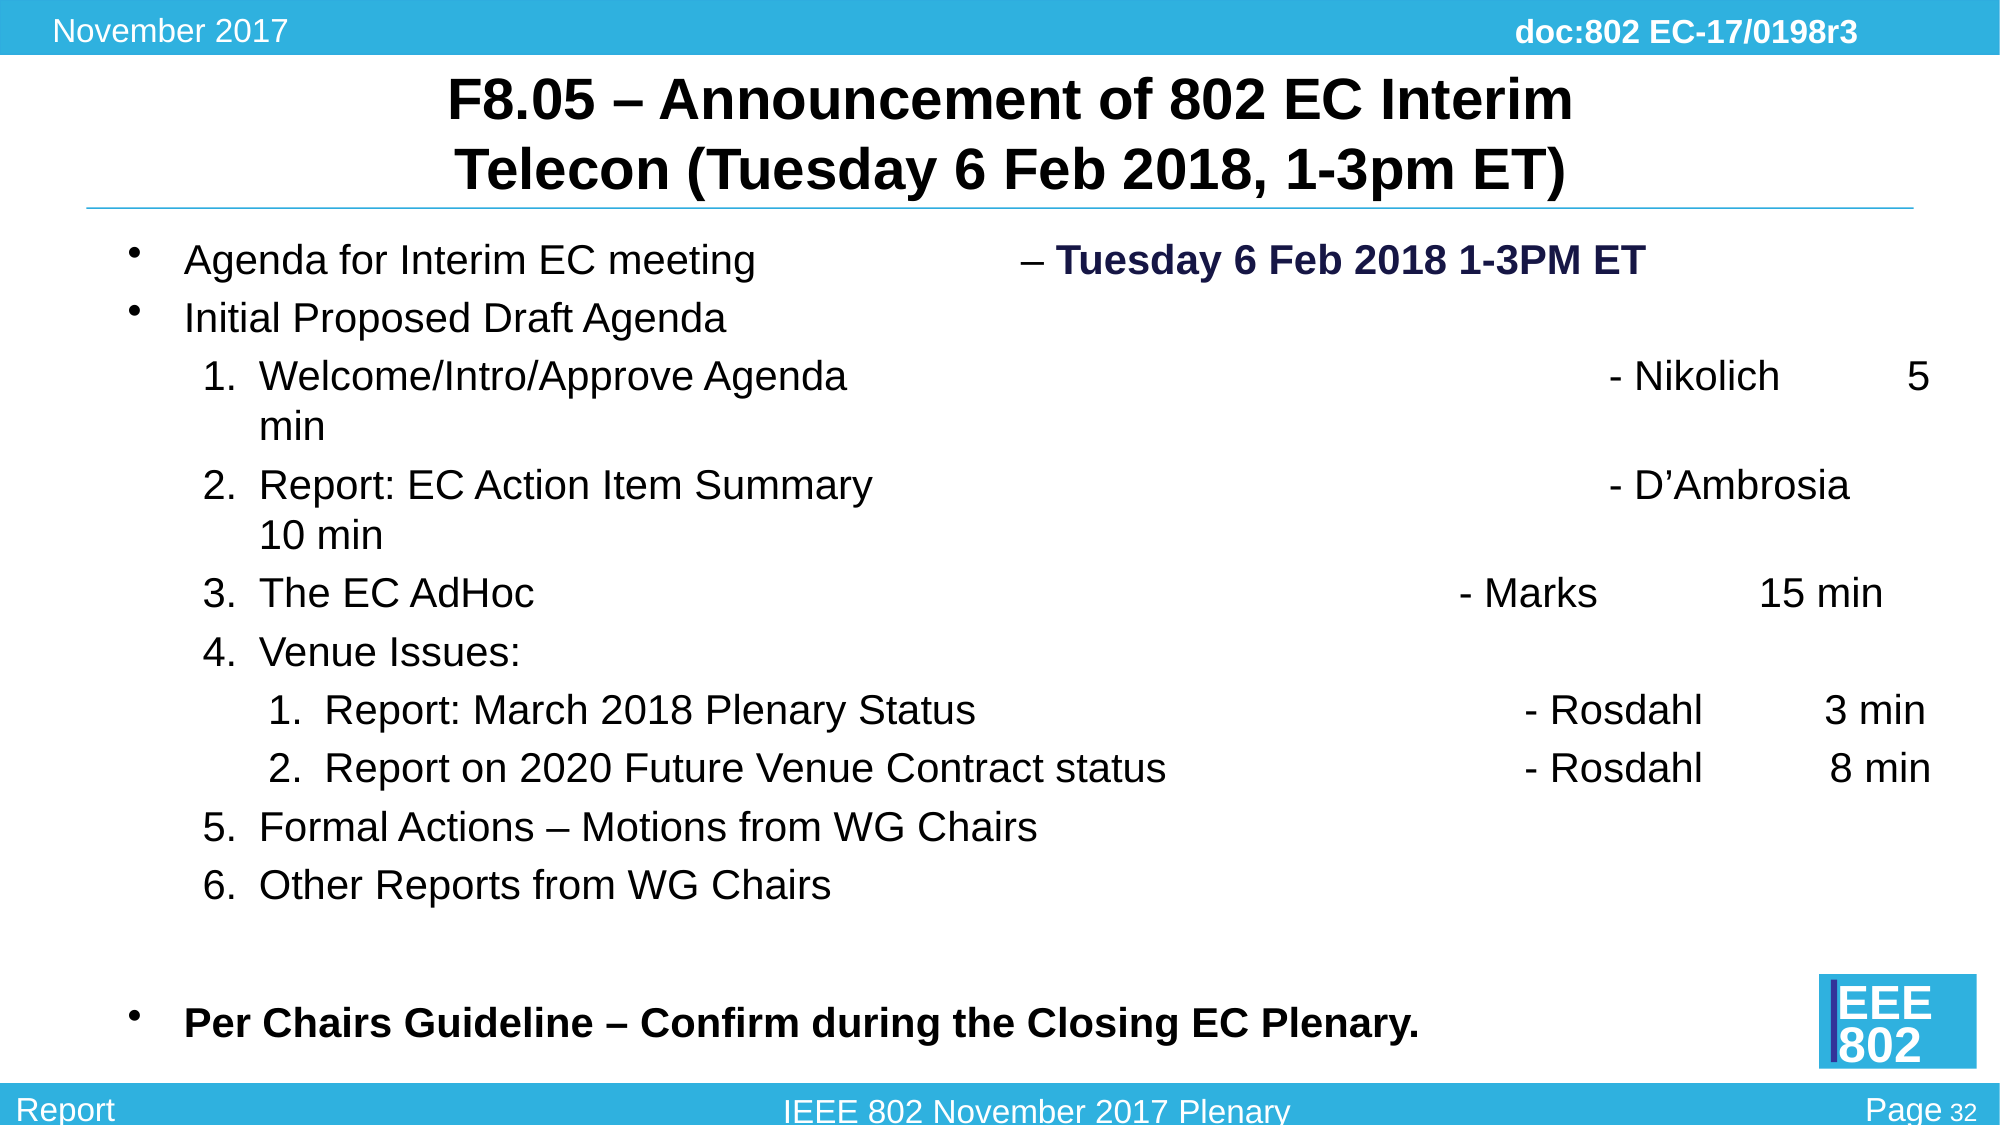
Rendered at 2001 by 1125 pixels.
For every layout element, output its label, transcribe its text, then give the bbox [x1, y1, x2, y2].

list Agenda for Interim EC meeting – Tuesday 6 Feb 2018 1-3PM ET Initial Proposed Draft Agenda Welcome/Intro/Approve Agenda - Nikolich 5 min Report: EC Action Item Summary - D’Ambrosia 10 min The EC AdHoc - Marks 15 min Venue Issues: Report: March 2018 Plenary Status - Rosdahl 3 min Report on 2020 Future Venue Contract status - Rosdahl 8 min Formal Actions – Motions from WG Chairs Other Reports from WG Chairs Per Chairs Guideline – Confirm during the Closing EC Plenary. [112, 224, 1963, 1075]
title F8.05 – Announcement of 802 EC Interim Telecon (Tuesday 6 Feb 2018, 1-3pm ET) [373, 56, 1649, 207]
